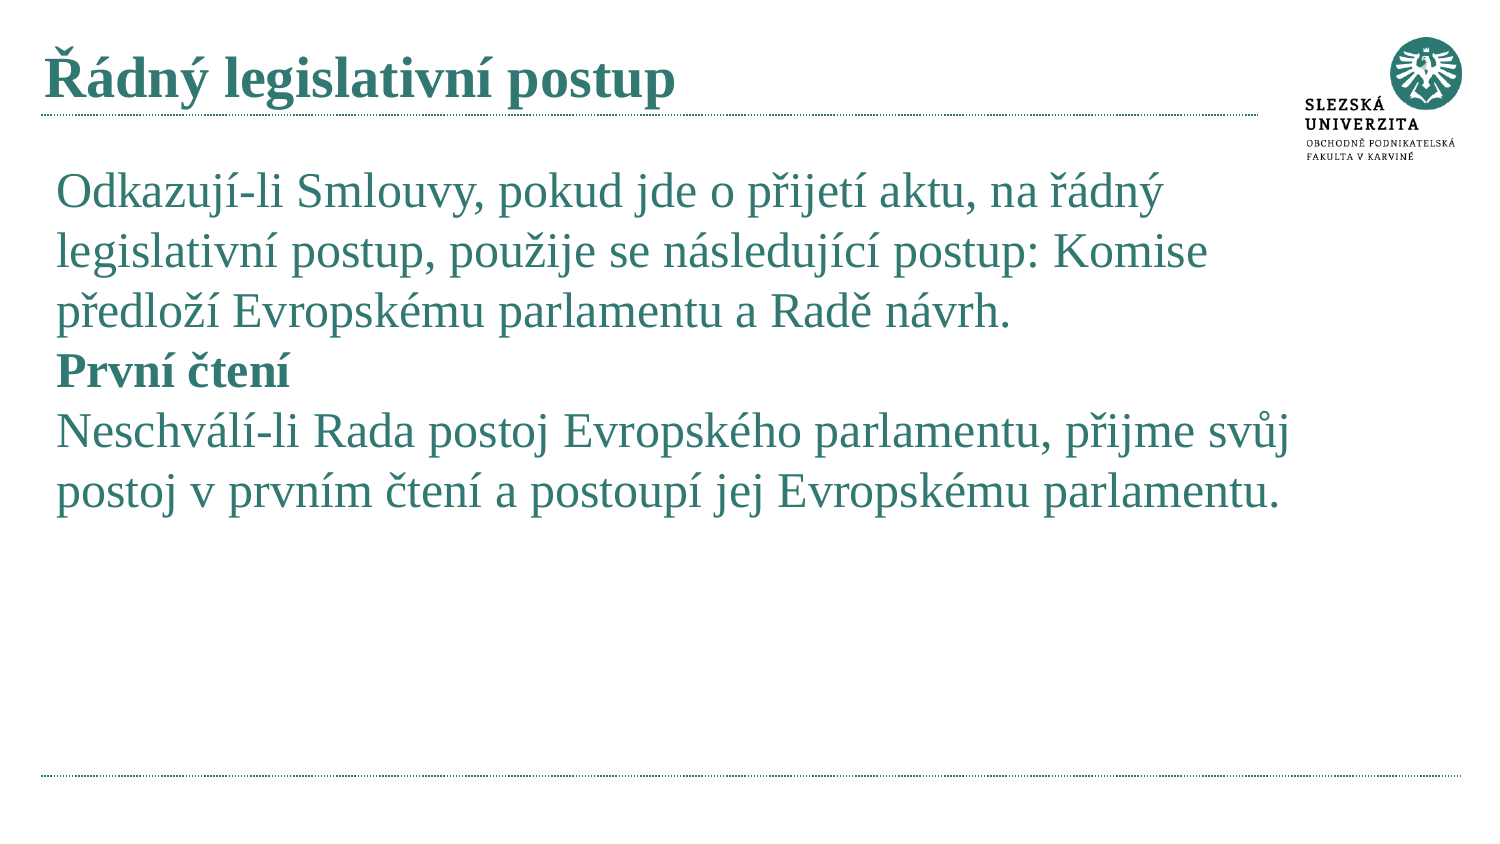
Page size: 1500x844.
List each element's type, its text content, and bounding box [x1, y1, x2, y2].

title Řádný legislativní postup [29, 32, 1282, 116]
list Odkazují-li Smlouvy, pokud jde o přijetí aktu, na řádný legislativní postup, použije se následující postup: Komise předloží Evropskému parlamentu a Radě návrh. První čtení Neschválí-li Rada postoj Evropského parlamentu, přijme svůj postoj v prvním čtení a postoupí jej Evropskému parlamentu. [41, 150, 1364, 753]
picture [1305, 37, 1462, 160]
